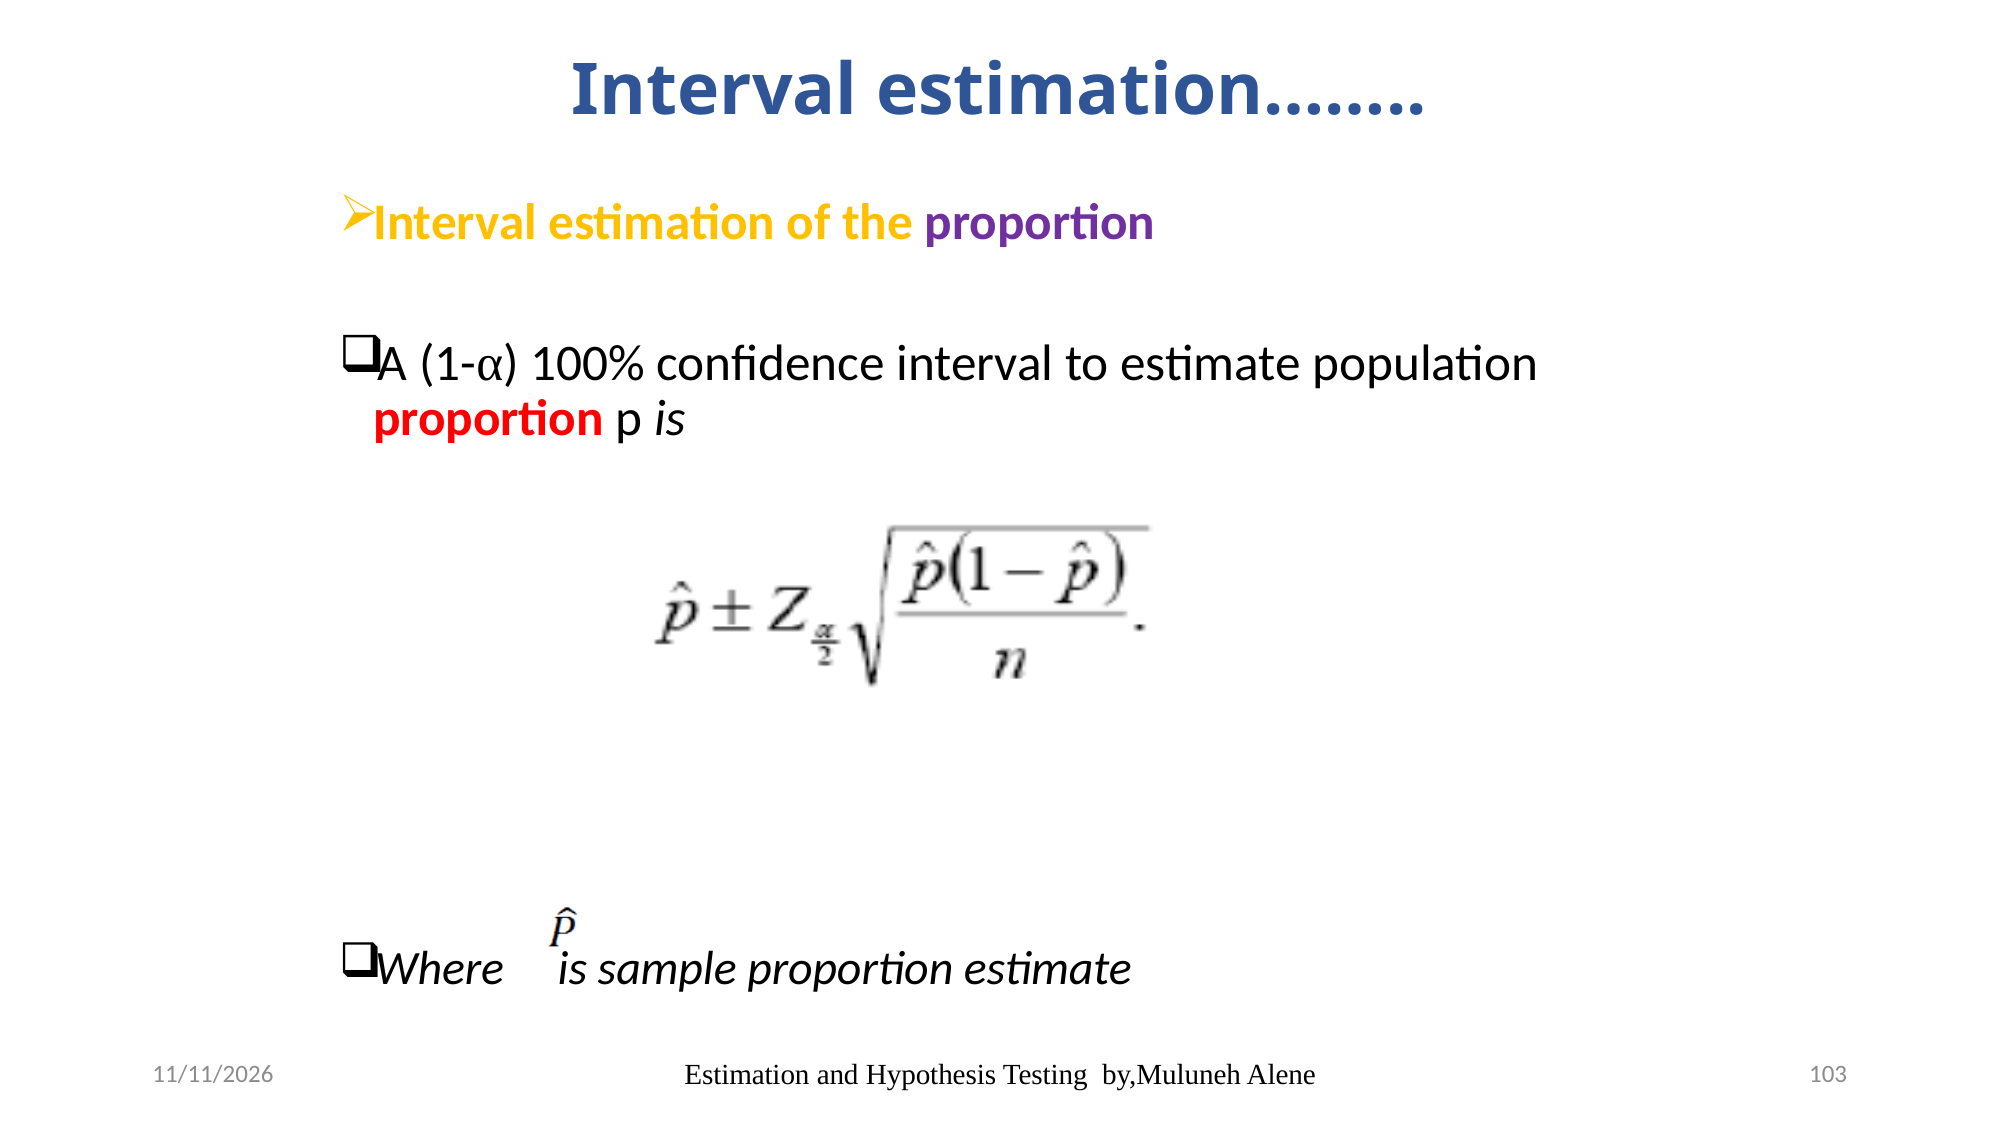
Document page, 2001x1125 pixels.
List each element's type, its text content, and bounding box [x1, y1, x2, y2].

list Interval estimation of the proportion A (1-α) 100% confidence interval to estimate population proportion p is Where is sample proportion estimate [324, 187, 1747, 1005]
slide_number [137, 1042, 588, 1103]
slide_number 103 [1412, 1042, 1863, 1103]
picture [548, 901, 579, 966]
picture [624, 489, 1175, 703]
title Interval estimation…….. [324, 45, 1675, 138]
footer Estimation and Hypothesis Testing by,Muluneh Alene [662, 1042, 1338, 1103]
